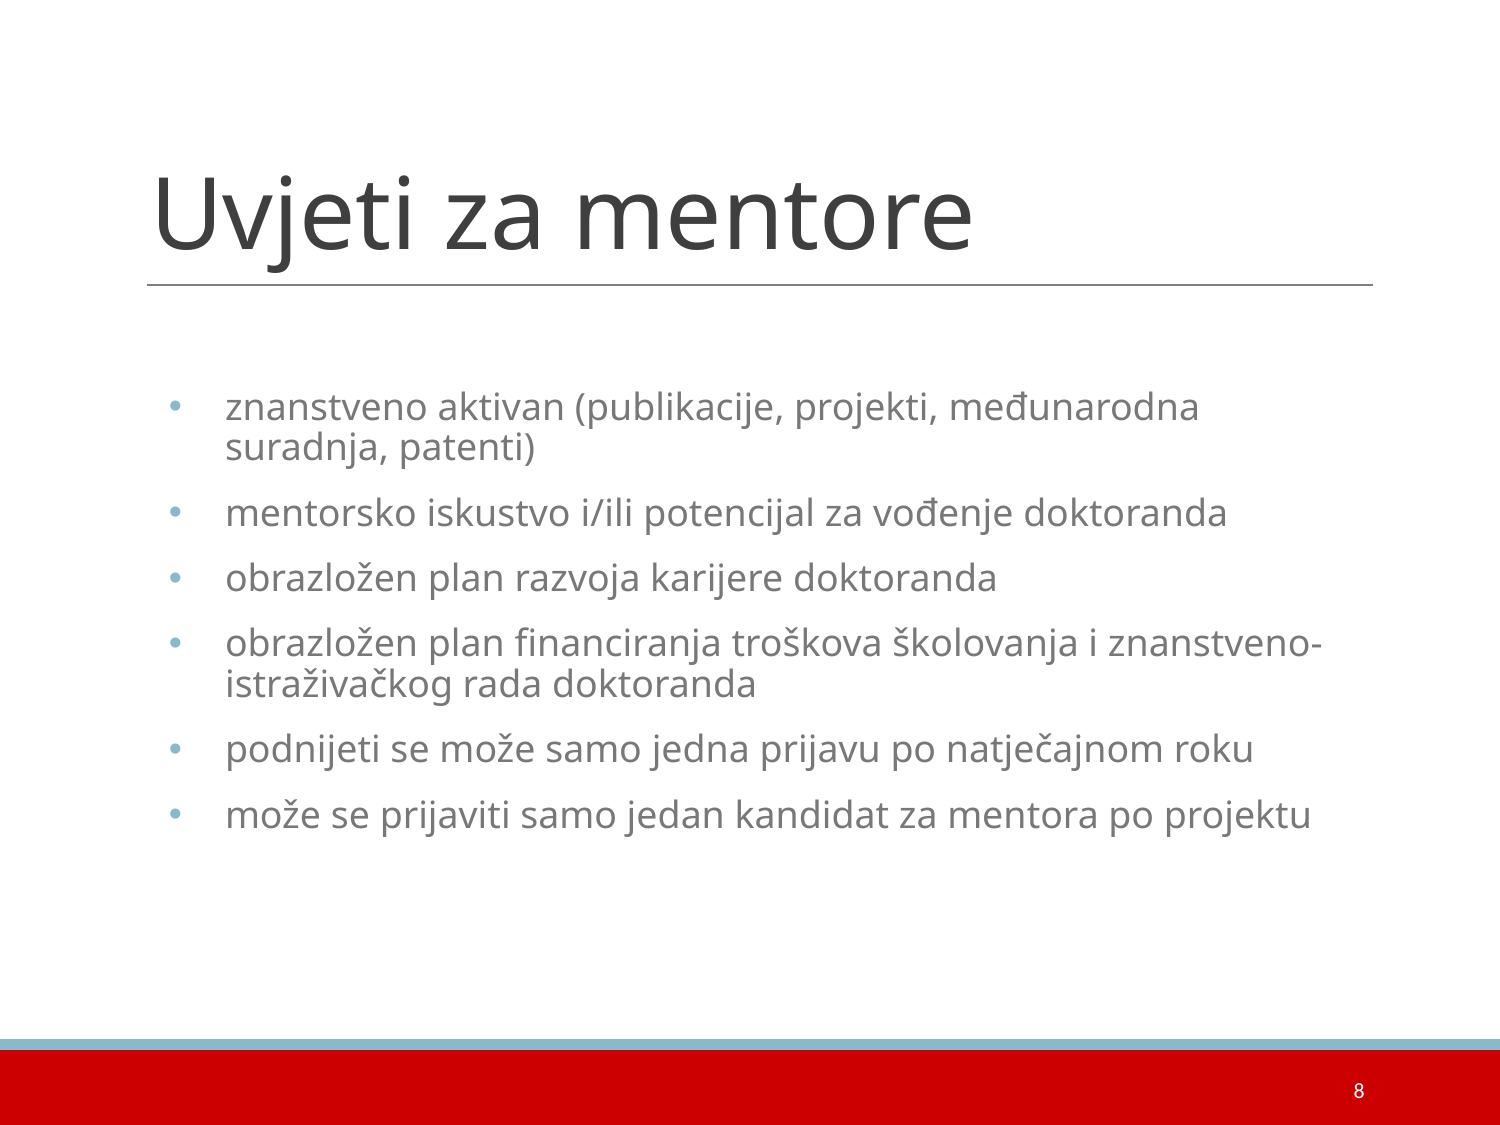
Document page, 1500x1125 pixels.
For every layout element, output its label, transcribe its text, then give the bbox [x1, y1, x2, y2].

slide_number 8 [1218, 1059, 1380, 1120]
list znanstveno aktivan (publikacije, projekti, međunarodna suradnja, patenti) mentorsko iskustvo i/ili potencijal za vođenje doktoranda obrazložen plan razvoja karijere doktoranda obrazložen plan financiranja troškova školovanja i znanstveno-istraživačkog rada doktoranda podnijeti se može samo jedna prijavu po natječajnom roku može se prijaviti samo jedan kandidat za mentora po projektu [135, 302, 1373, 963]
title Uvjeti za mentore [135, 47, 1373, 285]
